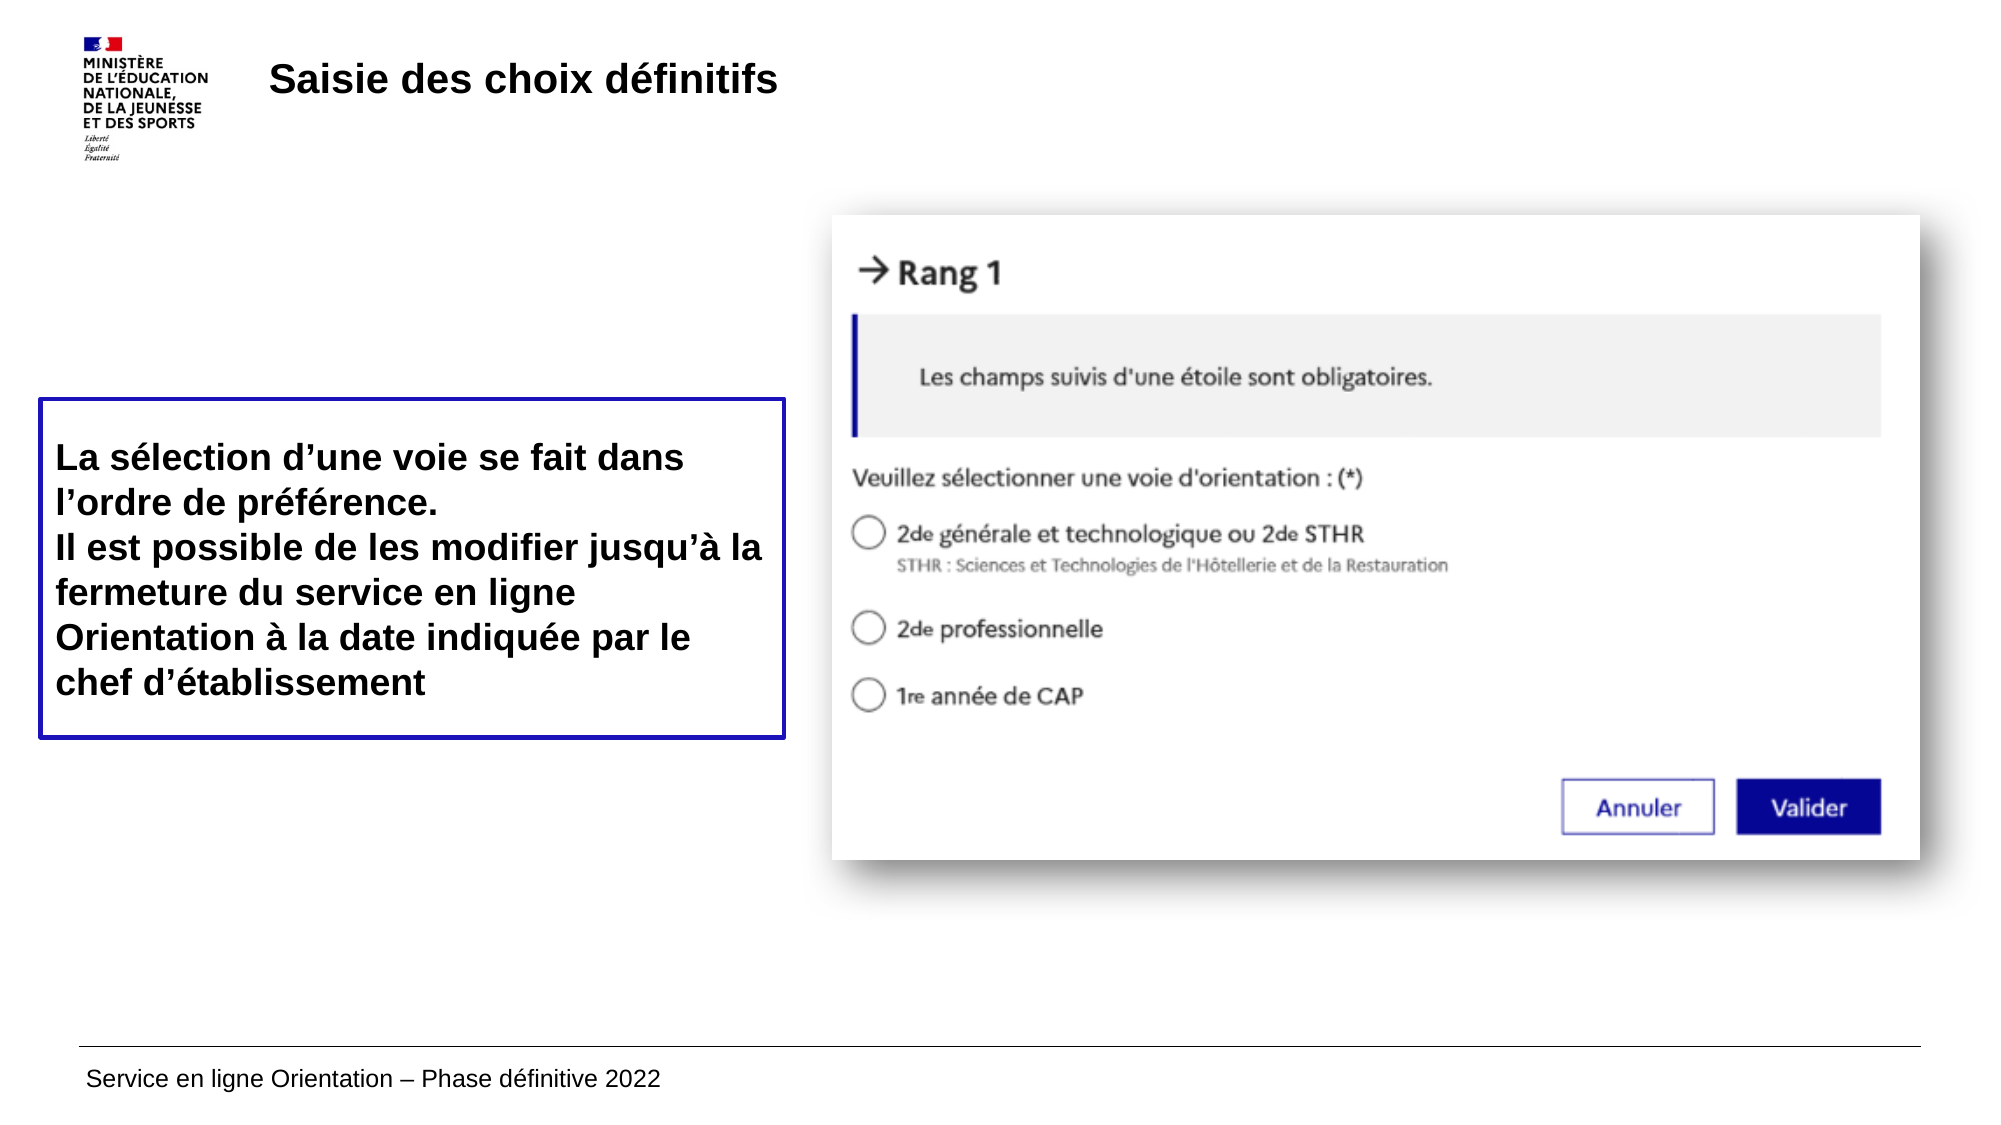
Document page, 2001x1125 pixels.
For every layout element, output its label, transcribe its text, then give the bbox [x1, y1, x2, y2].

text_box Service en ligne Orientation – Phase définitive 2022 [71, 1055, 1802, 1100]
picture [831, 215, 1921, 860]
text_box La sélection d’une voie se fait dans l’ordre de préférence. Il est possible de les modifier jusqu’à la fermeture du service en ligne Orientation à la date indiquée par le chef d’établissement [38, 397, 786, 740]
title Saisie des choix définitifs [268, 57, 1762, 157]
picture [70, 23, 221, 174]
